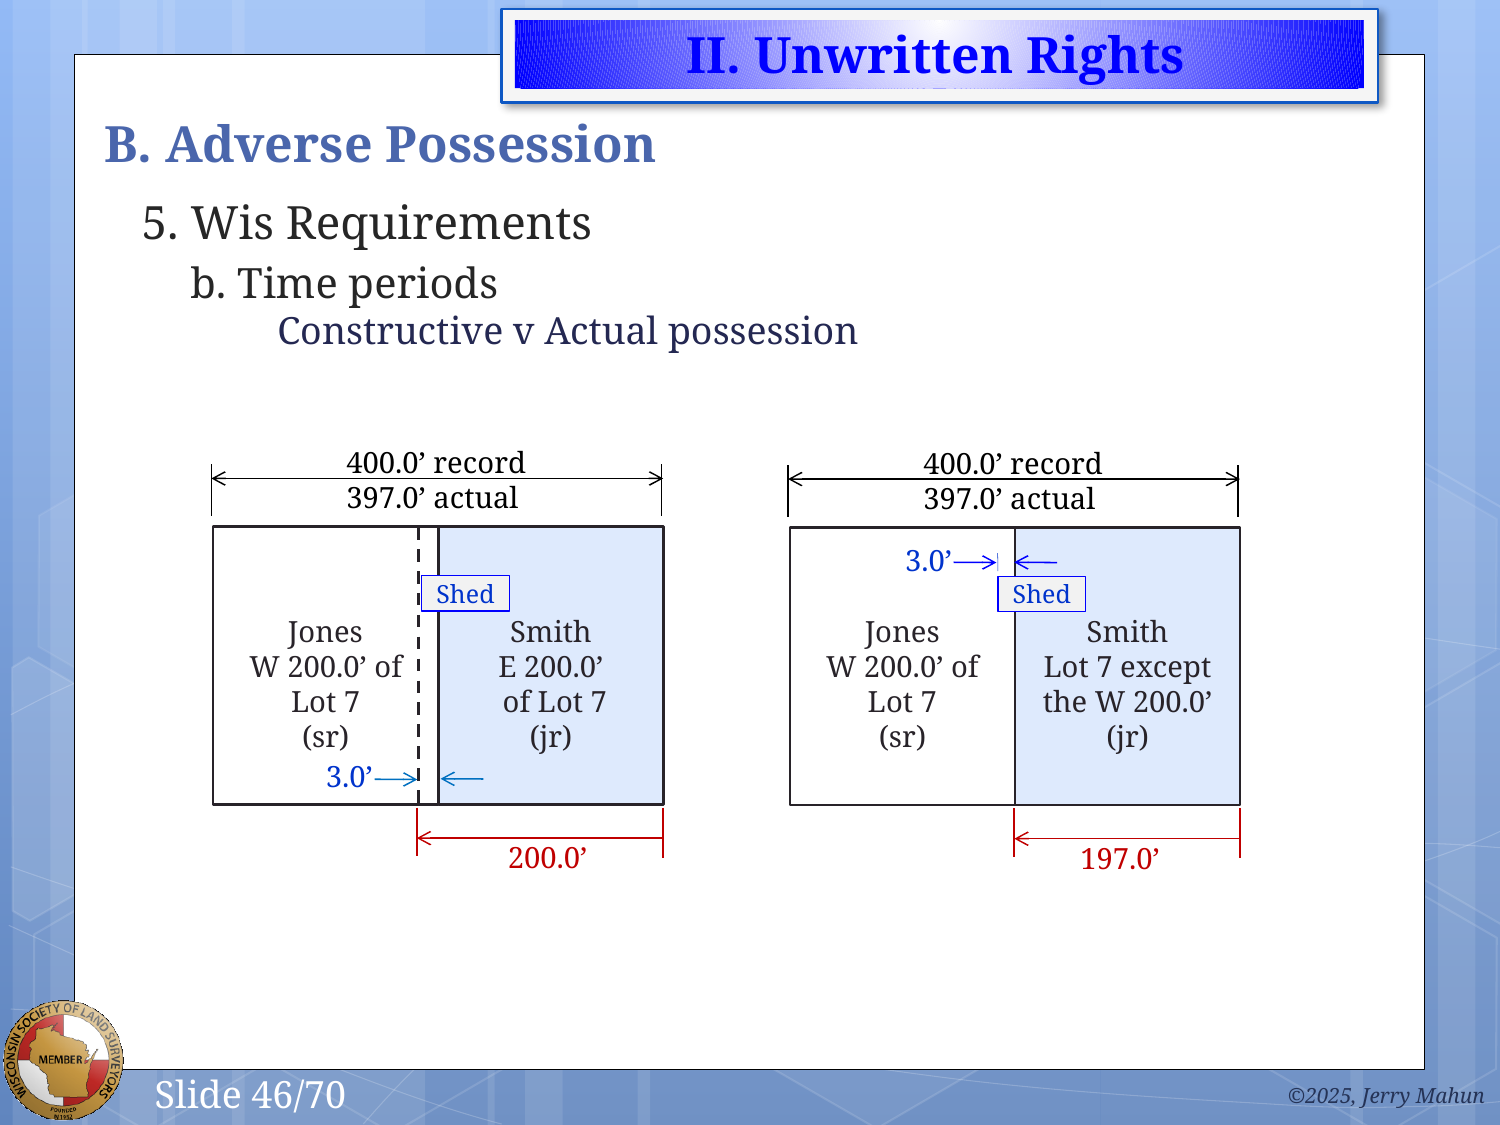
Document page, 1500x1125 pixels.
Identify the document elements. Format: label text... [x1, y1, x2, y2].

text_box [787, 437, 1241, 884]
title B. Adverse Possession [89, 108, 1242, 180]
picture [0, 997, 125, 1125]
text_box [211, 437, 664, 883]
list 5. Wis Requirements b. Time periods Constructive v Actual possession [115, 186, 1385, 984]
